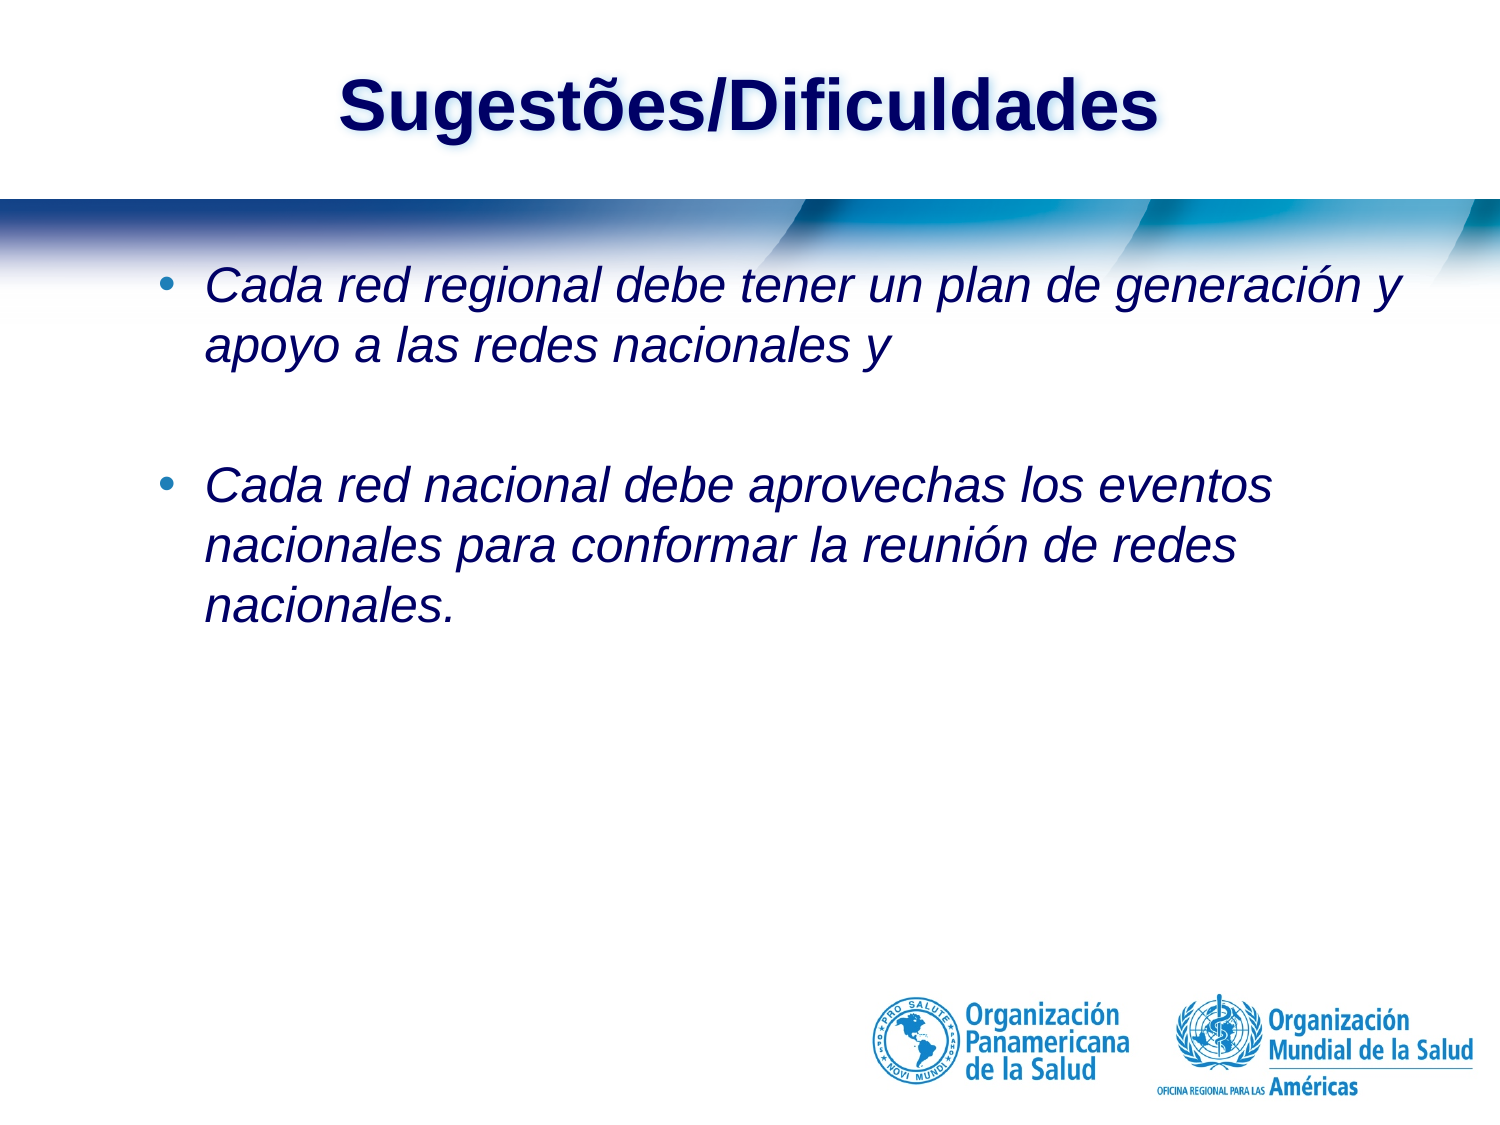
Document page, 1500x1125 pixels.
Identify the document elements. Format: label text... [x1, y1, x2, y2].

title Sugestões/Dificuldades [0, 0, 1500, 204]
picture [865, 969, 1486, 1118]
picture [0, 207, 1500, 325]
list Cada red regional debe tener un plan de generación y apoyo a las redes nacionales y Cada red nacional debe aprovechas los eventos nacionales para conformar la reunión de redes nacionales. [72, 252, 1434, 961]
